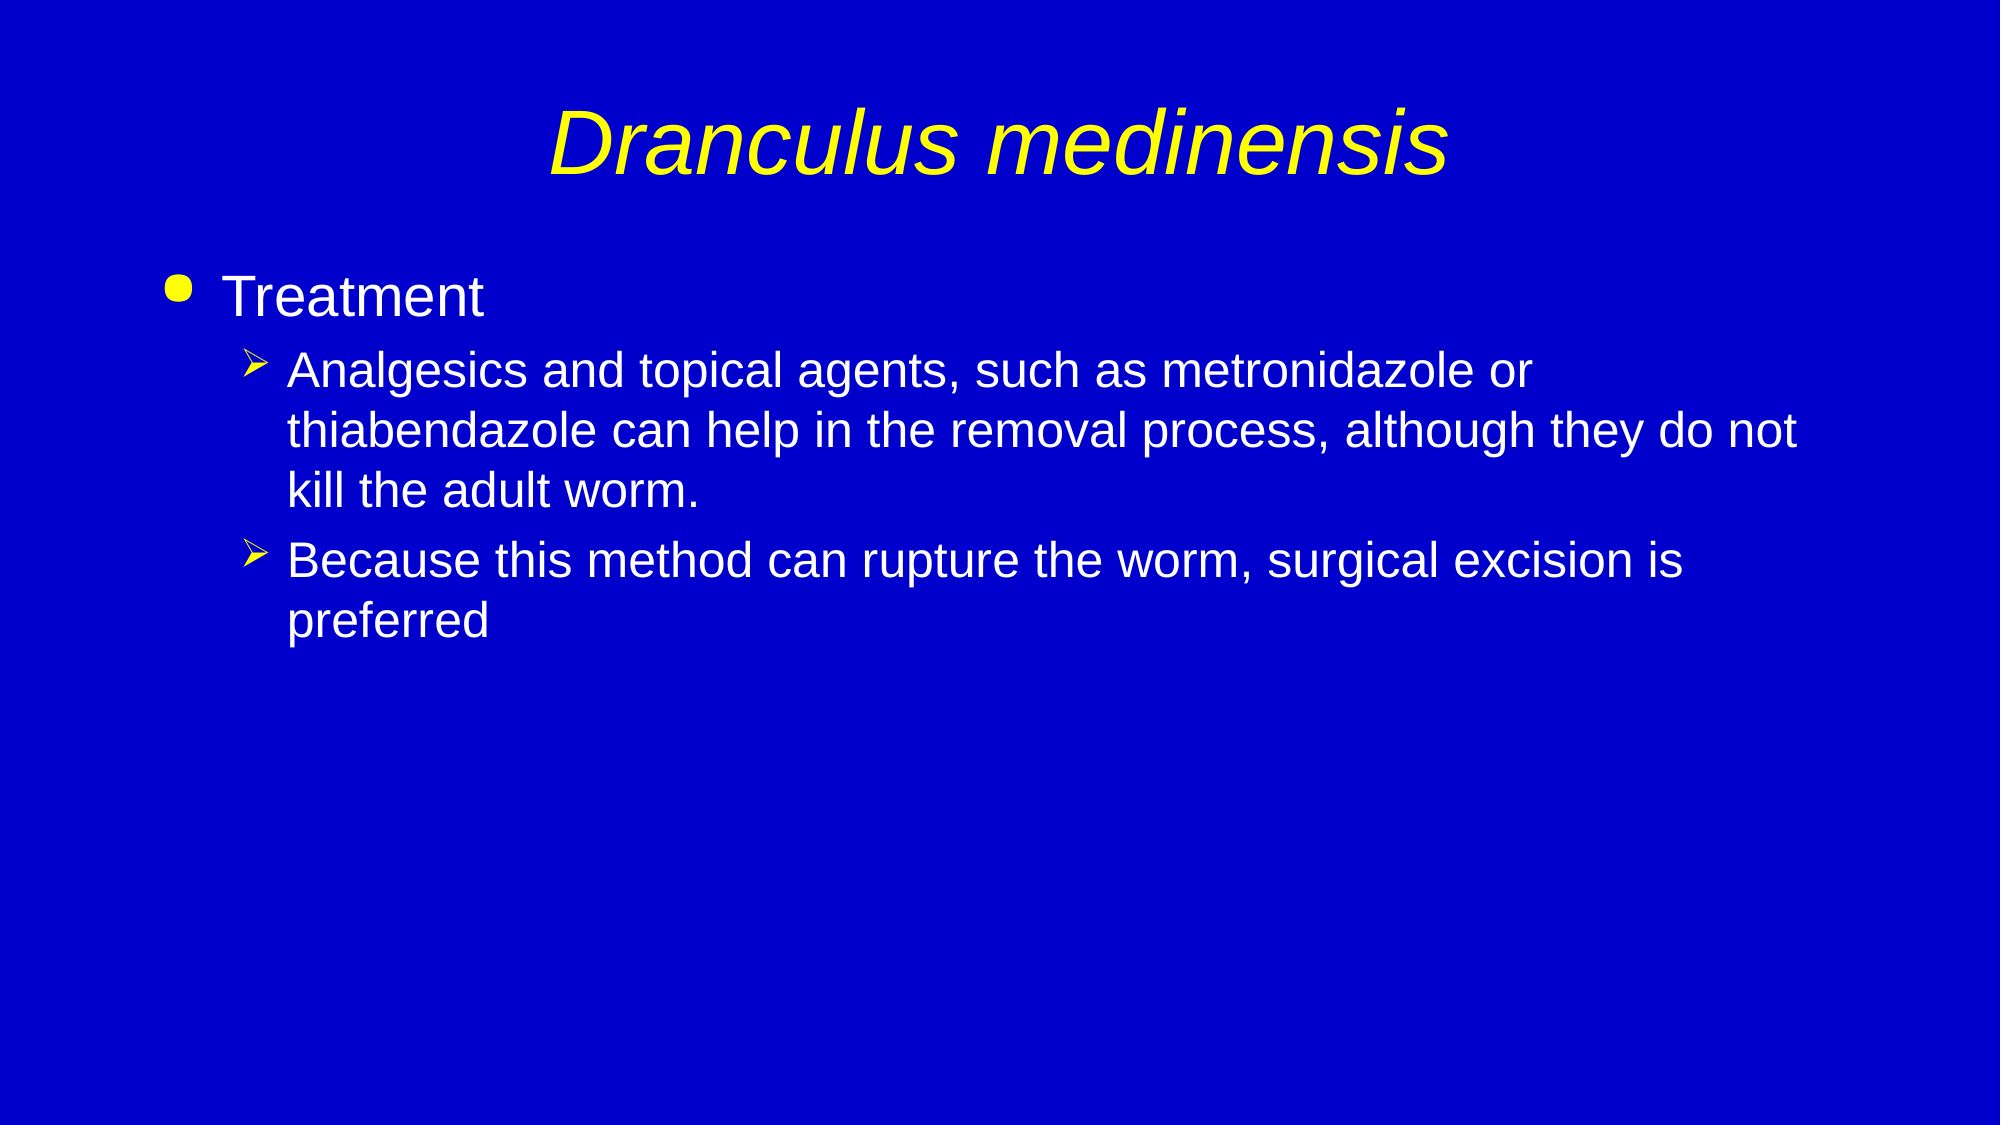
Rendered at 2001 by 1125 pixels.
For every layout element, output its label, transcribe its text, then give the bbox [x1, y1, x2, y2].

list Treatment Analgesics and topical agents, such as metronidazole or thiabendazole can help in the removal process, although they do not kill the adult worm. Because this method can rupture the worm, surgical excision is preferred [149, 249, 1851, 982]
title Dranculus medinensis [149, 37, 1851, 238]
